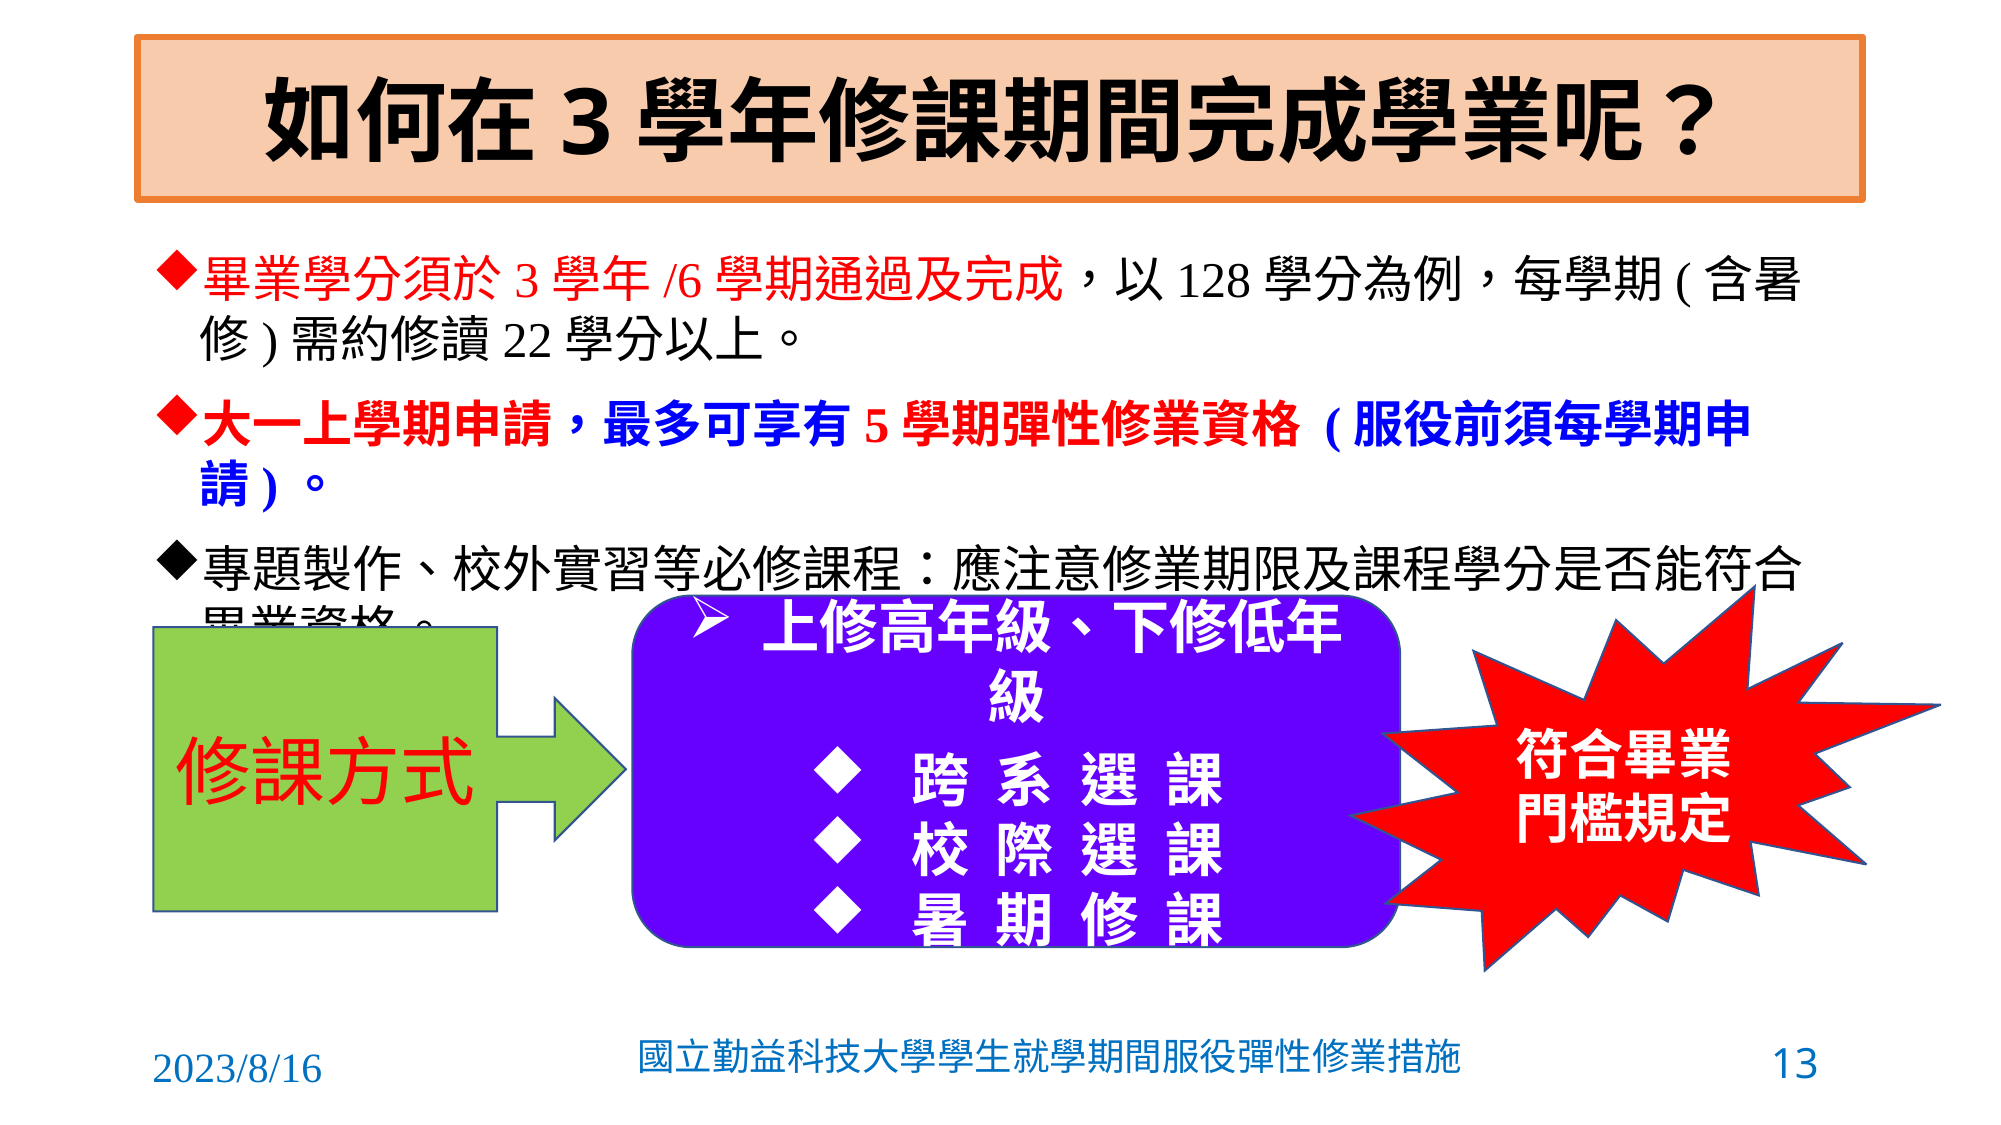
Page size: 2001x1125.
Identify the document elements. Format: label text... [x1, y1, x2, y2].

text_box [153, 586, 1941, 971]
footer 國立勤益科技大學學生就學期間服役彈性修業措施 [618, 1029, 1482, 1090]
slide_number 13 [1727, 1035, 1863, 1096]
list 畢業學分須於3學年/6學期通過及完成，以128學分為例，每學期(含暑修)需約修讀22學分以上。 大一上學期申請，最多可享有5學期彈性修業資格 (服役前須每學期申請)。 專題製作、校外實習等必修課程：應注意修業期限及課程學分是否能符合畢業資格。 [137, 239, 1863, 631]
title 如何在3學年修課期間完成學業呢？ [137, 36, 1863, 200]
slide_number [137, 1035, 346, 1096]
